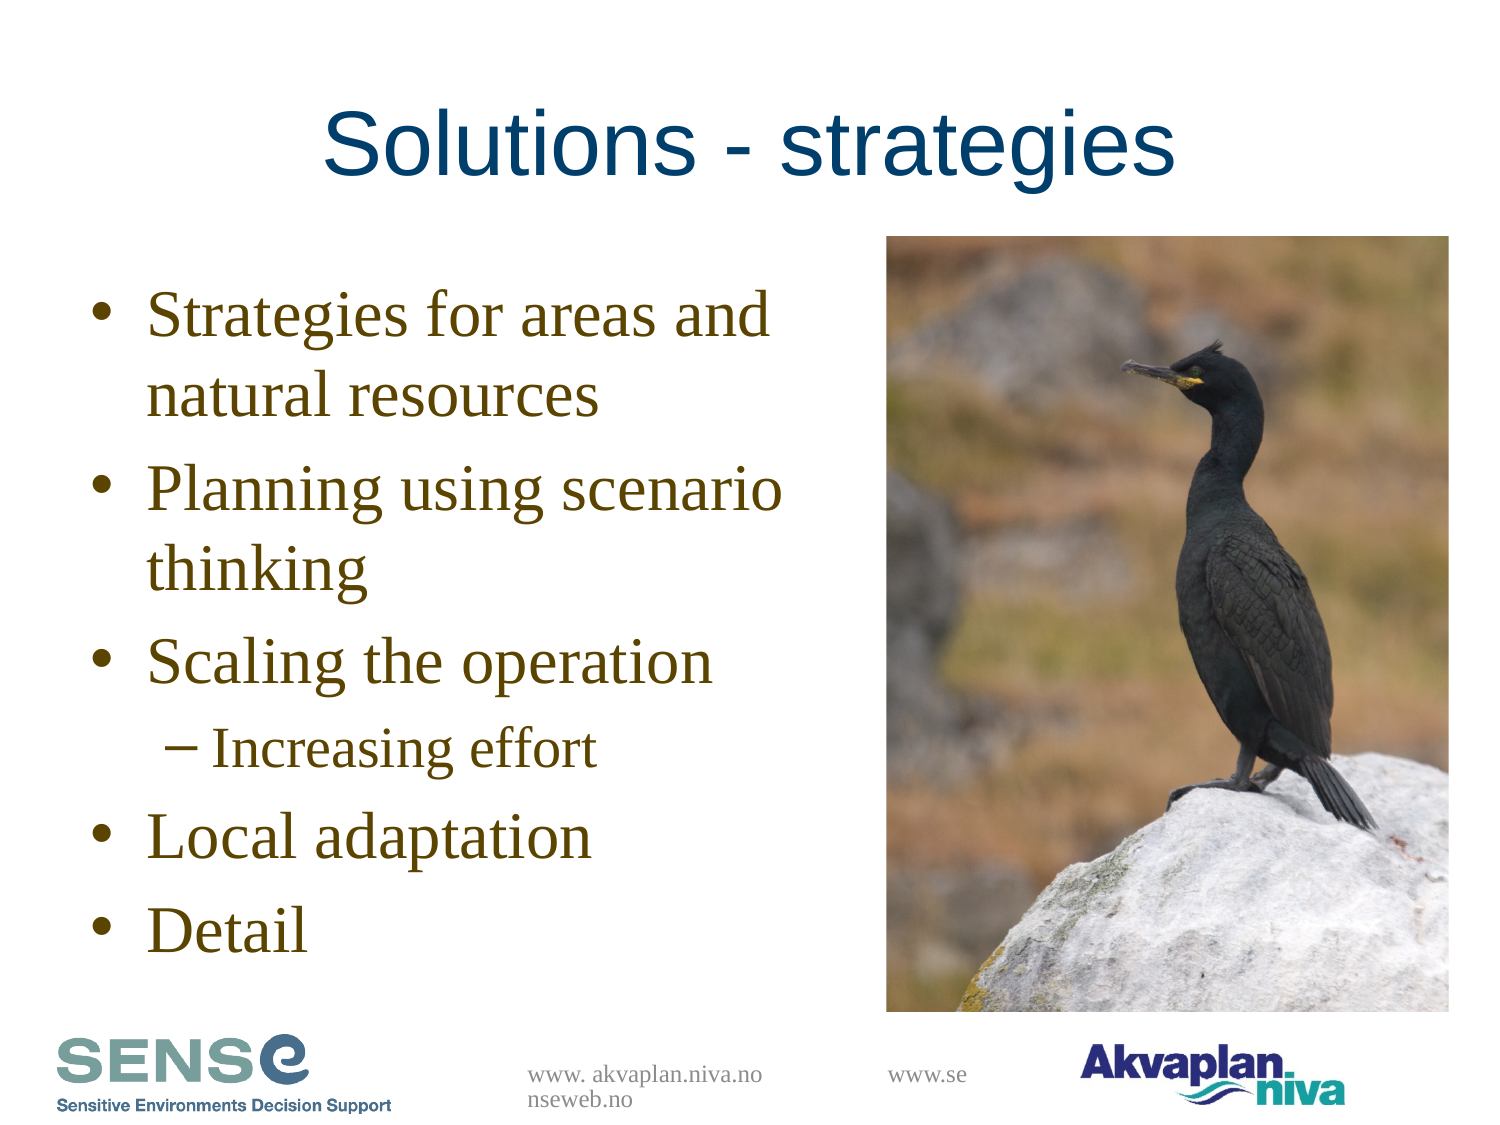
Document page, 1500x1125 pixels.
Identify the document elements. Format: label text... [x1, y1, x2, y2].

footer www. akvaplan.niva.no www.senseweb.no [512, 1042, 988, 1103]
title Solutions - strategies [75, 45, 1425, 233]
list Strategies for areas and natural resources Planning using scenario thinking Scaling the operation Increasing effort Local adaptation Detail [75, 262, 845, 1005]
picture [886, 236, 1449, 1012]
picture [1080, 1044, 1345, 1105]
picture [57, 1034, 391, 1114]
